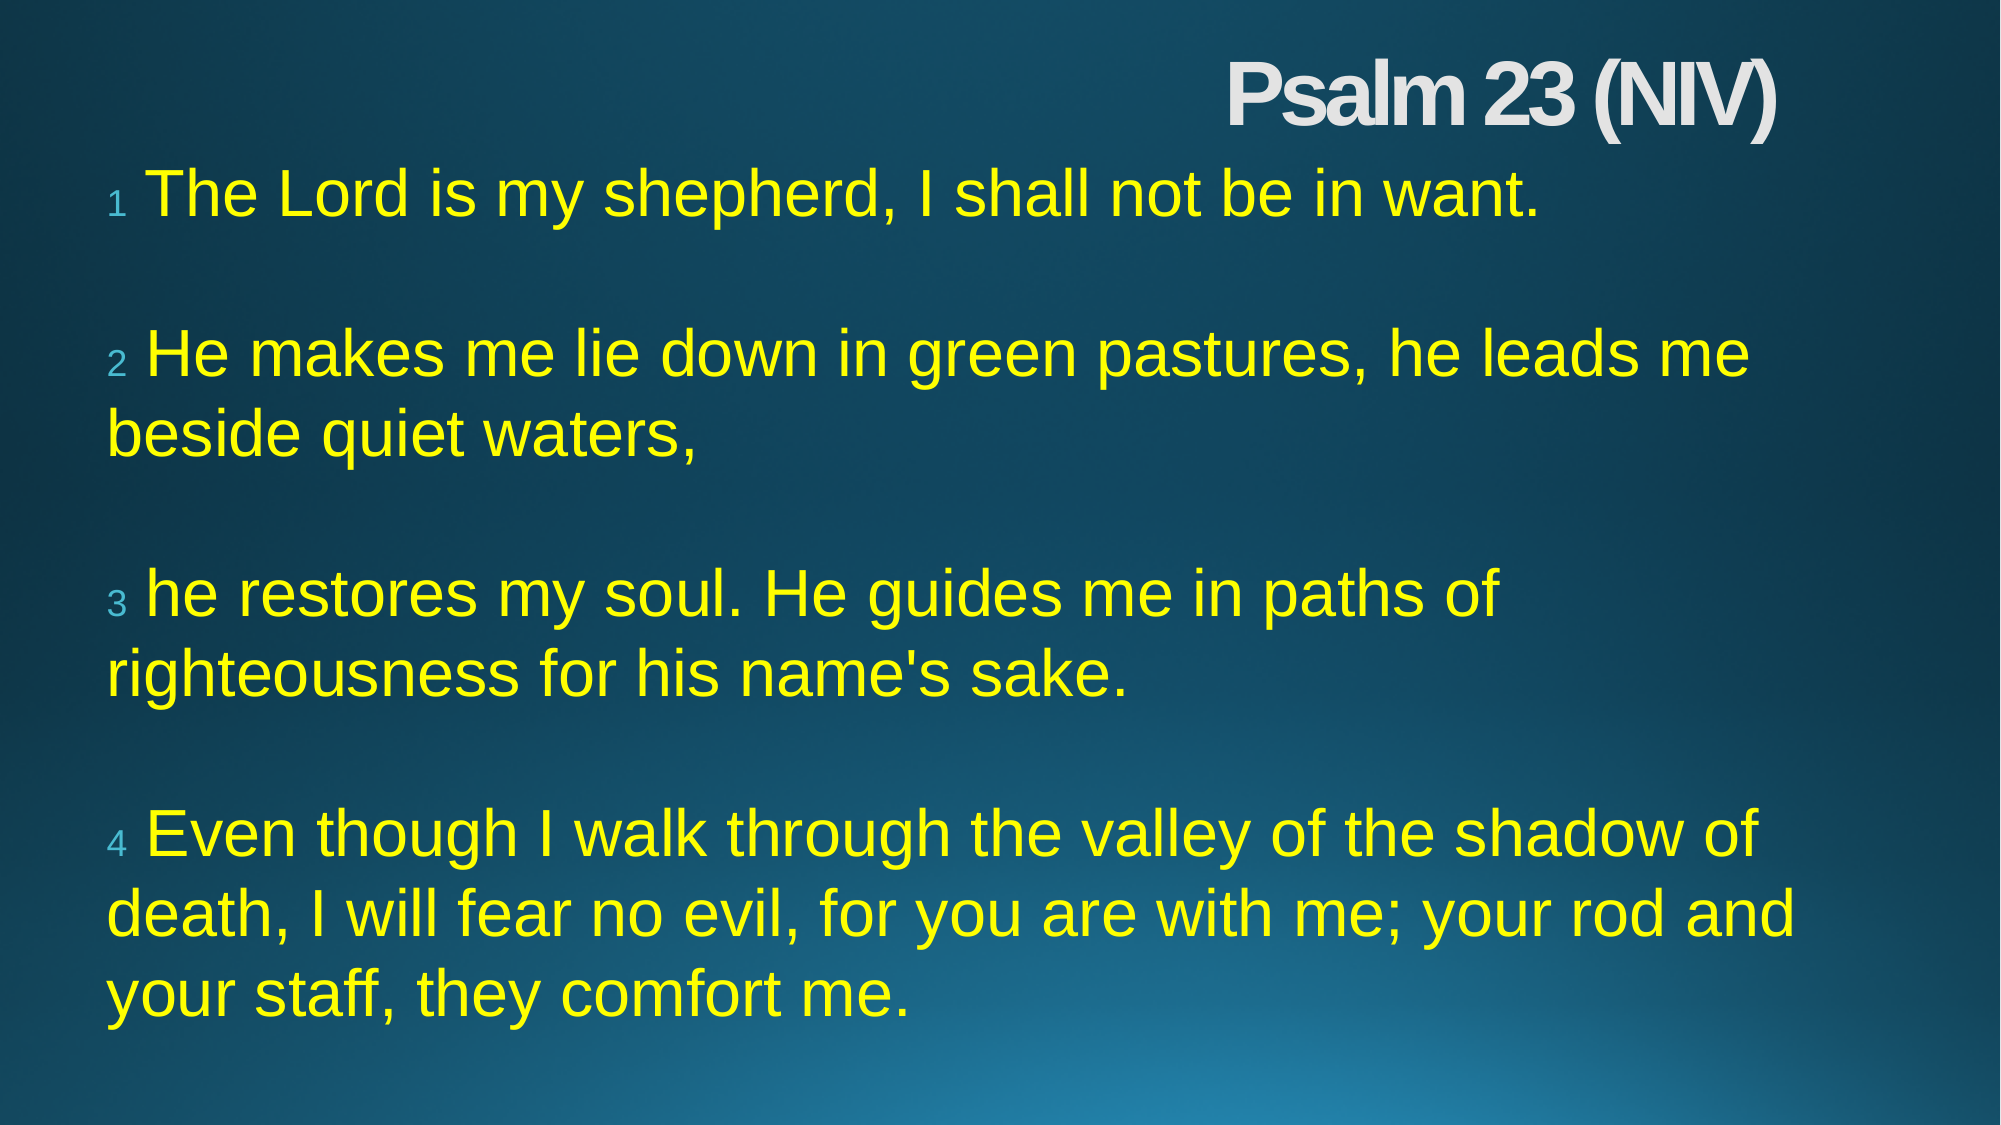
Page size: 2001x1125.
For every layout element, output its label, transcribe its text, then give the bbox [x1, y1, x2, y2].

text_box 1 The Lord is my shepherd, I shall not be in want. 2 He makes me lie down in green pastures, he leads me beside quiet waters, 3 he restores my soul. He guides me in paths of righteousness for his name's sake. 4 Even though I walk through the valley of the shadow of death, I will fear no evil, for you are with me; your rod and your staff, they comfort me. [91, 107, 1845, 1037]
title Psalm 23 (NIV) [140, 38, 1796, 107]
picture [0, 0, 2001, 1125]
